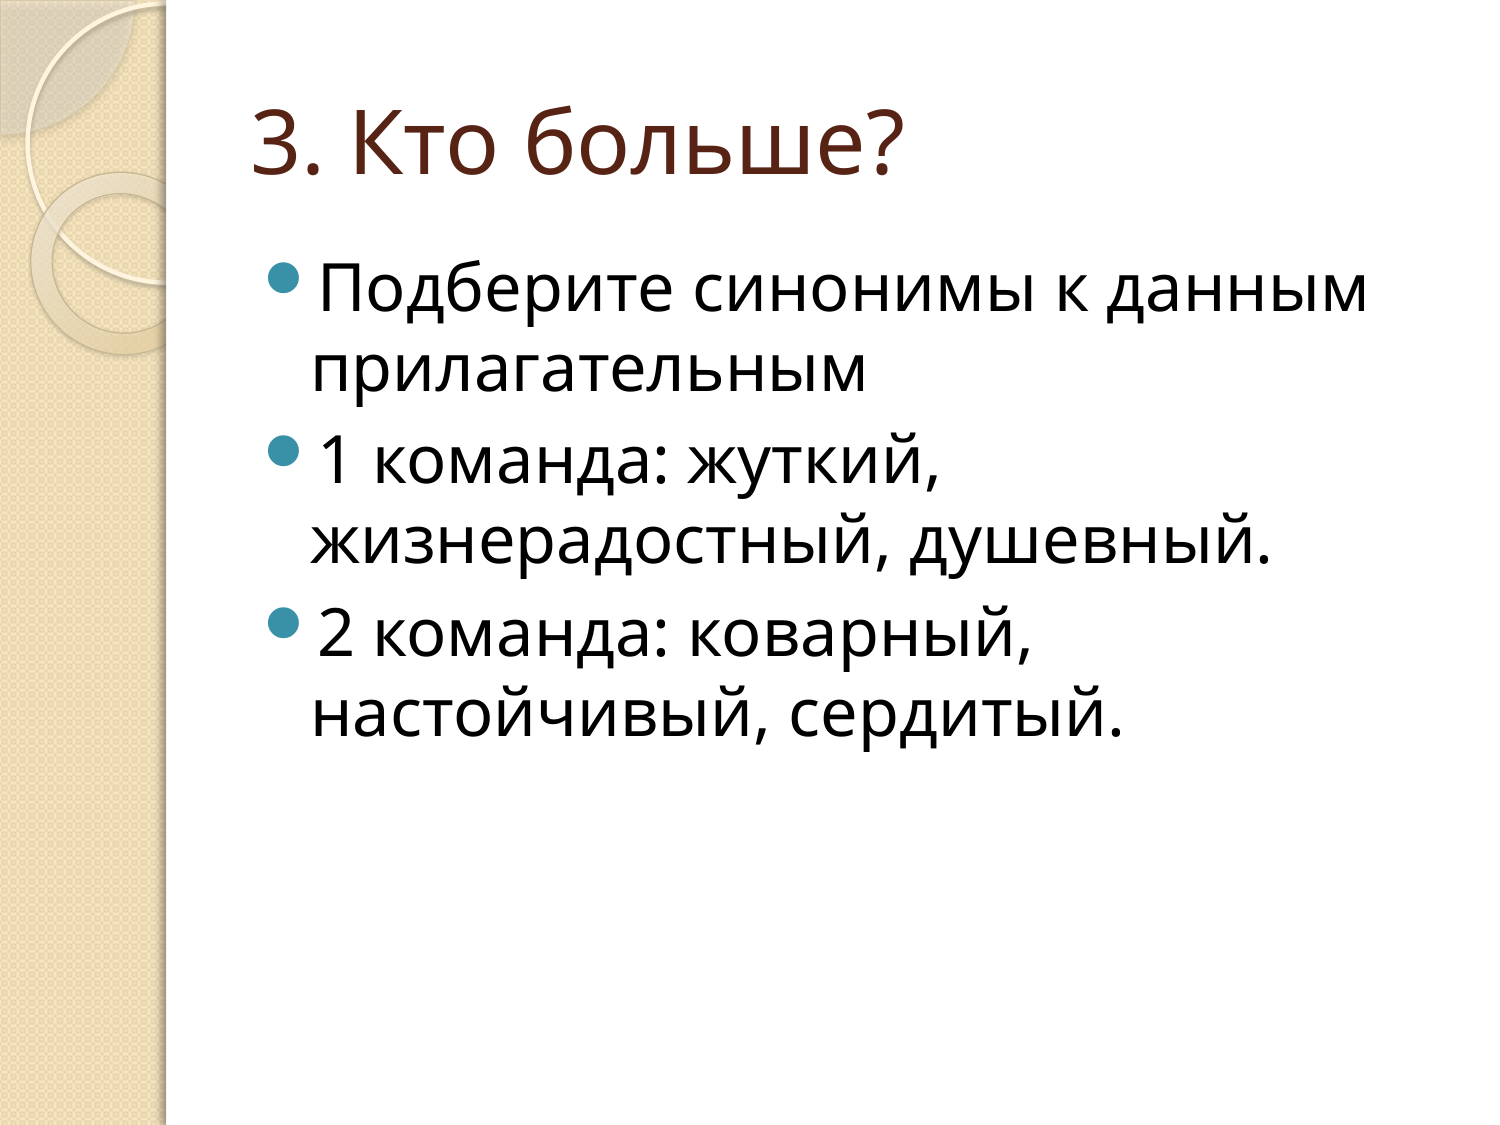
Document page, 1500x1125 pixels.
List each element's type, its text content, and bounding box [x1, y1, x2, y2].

title 3. Кто больше? [235, 45, 1466, 233]
list Подберите синонимы к данным прилагательным 1 команда: жуткий, жизнерадостный, душевный. 2 команда: коварный, настойчивый, сердитый. [235, 237, 1466, 1025]
